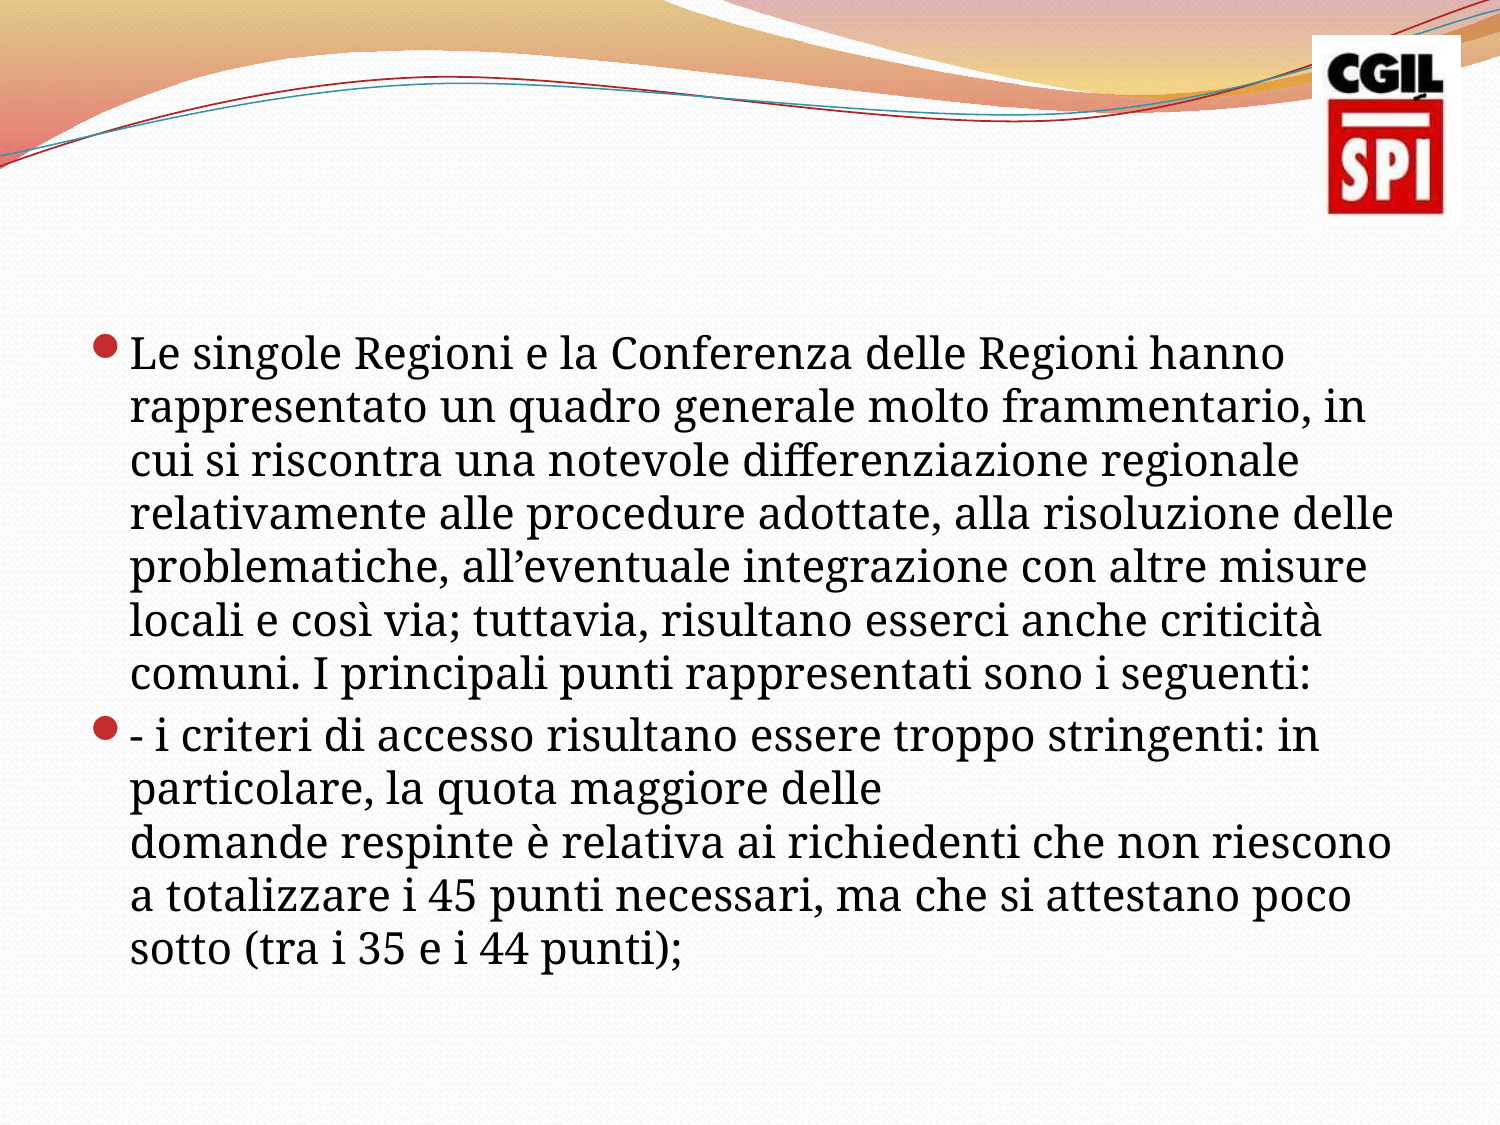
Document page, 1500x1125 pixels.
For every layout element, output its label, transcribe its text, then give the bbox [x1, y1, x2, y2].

picture [1312, 34, 1461, 227]
list Le singole Regioni e la Conferenza delle Regioni hanno rappresentato un quadro generale molto frammentario, in cui si riscontra una notevole differenziazione regionale relativamente alle procedure adottate, alla risoluzione delle problematiche, all’eventuale integrazione con altre misure locali e così via; tuttavia, risultano esserci anche criticità comuni. I principali punti rappresentati sono i seguenti: - i criteri di accesso risultano essere troppo stringenti: in particolare, la quota maggiore delle domande respinte è relativa ai richiedenti che non riescono a totalizzare i 45 punti necessari, ma che si attestano poco sotto (tra i 35 e i 44 punti); [75, 317, 1425, 1038]
